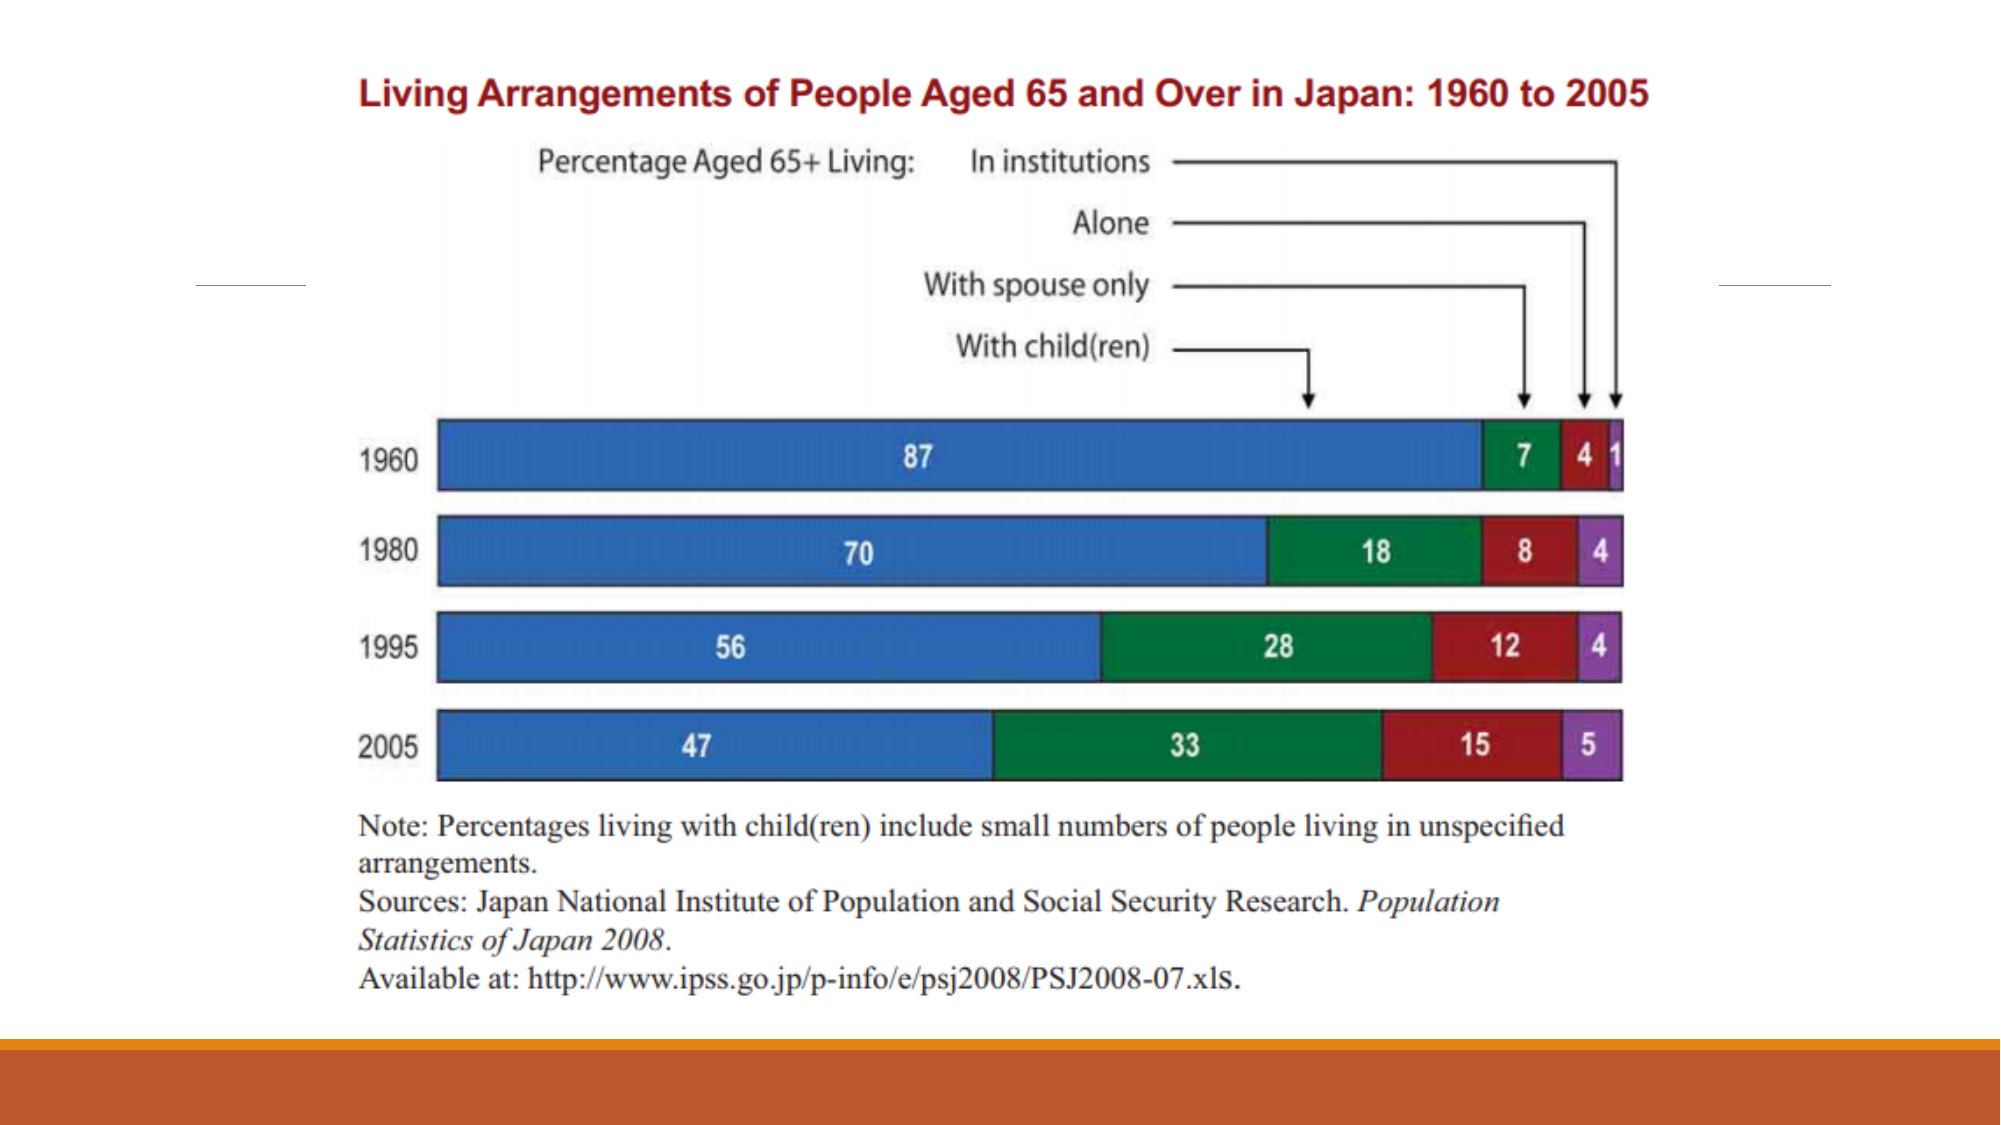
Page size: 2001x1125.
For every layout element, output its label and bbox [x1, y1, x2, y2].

picture [305, 67, 1720, 1039]
